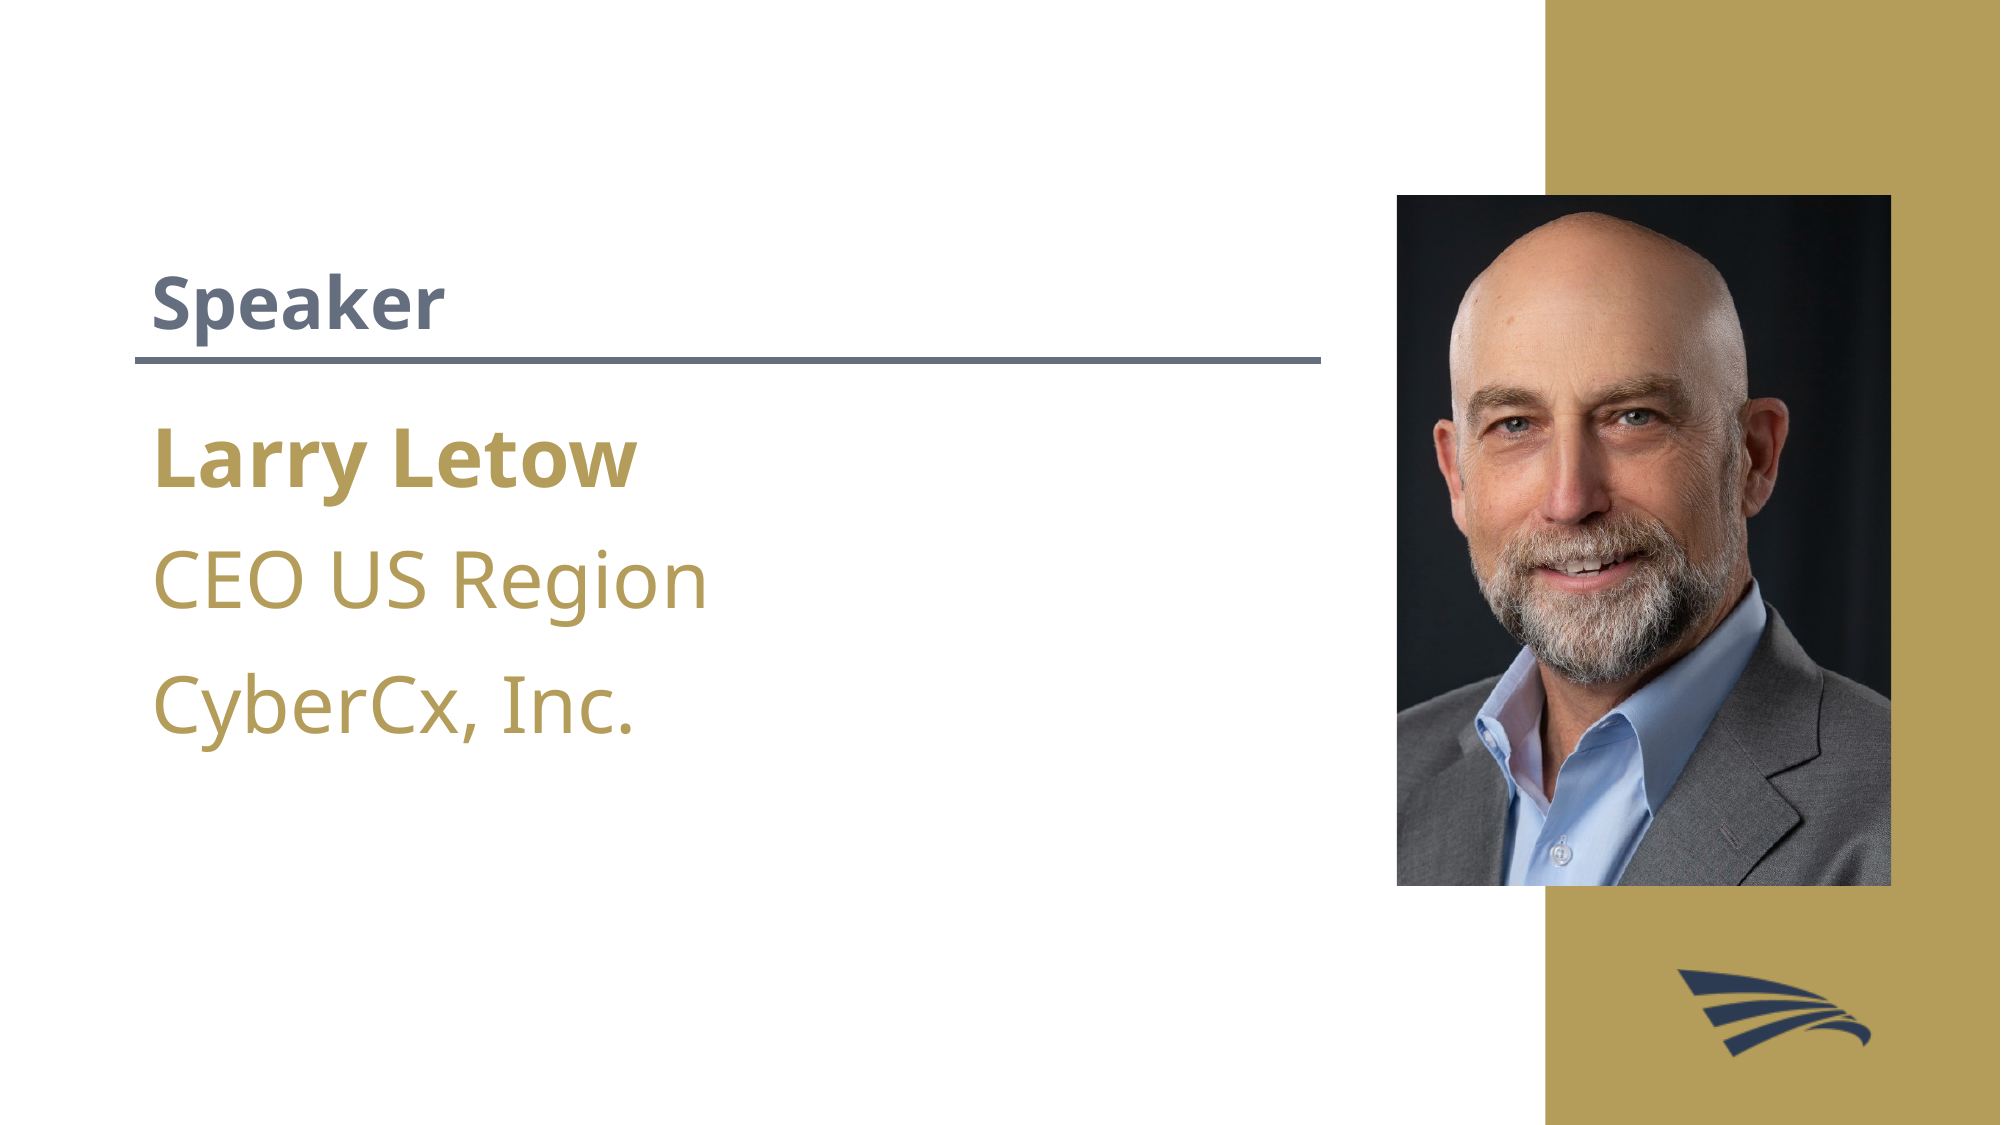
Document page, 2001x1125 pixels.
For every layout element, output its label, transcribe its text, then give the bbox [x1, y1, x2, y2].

list Larry Letow [136, 409, 1322, 513]
picture [1396, 195, 1892, 886]
picture [1672, 969, 1874, 1060]
list CyberCx, Inc. [136, 658, 1324, 762]
list CEO US Region [136, 532, 1324, 636]
